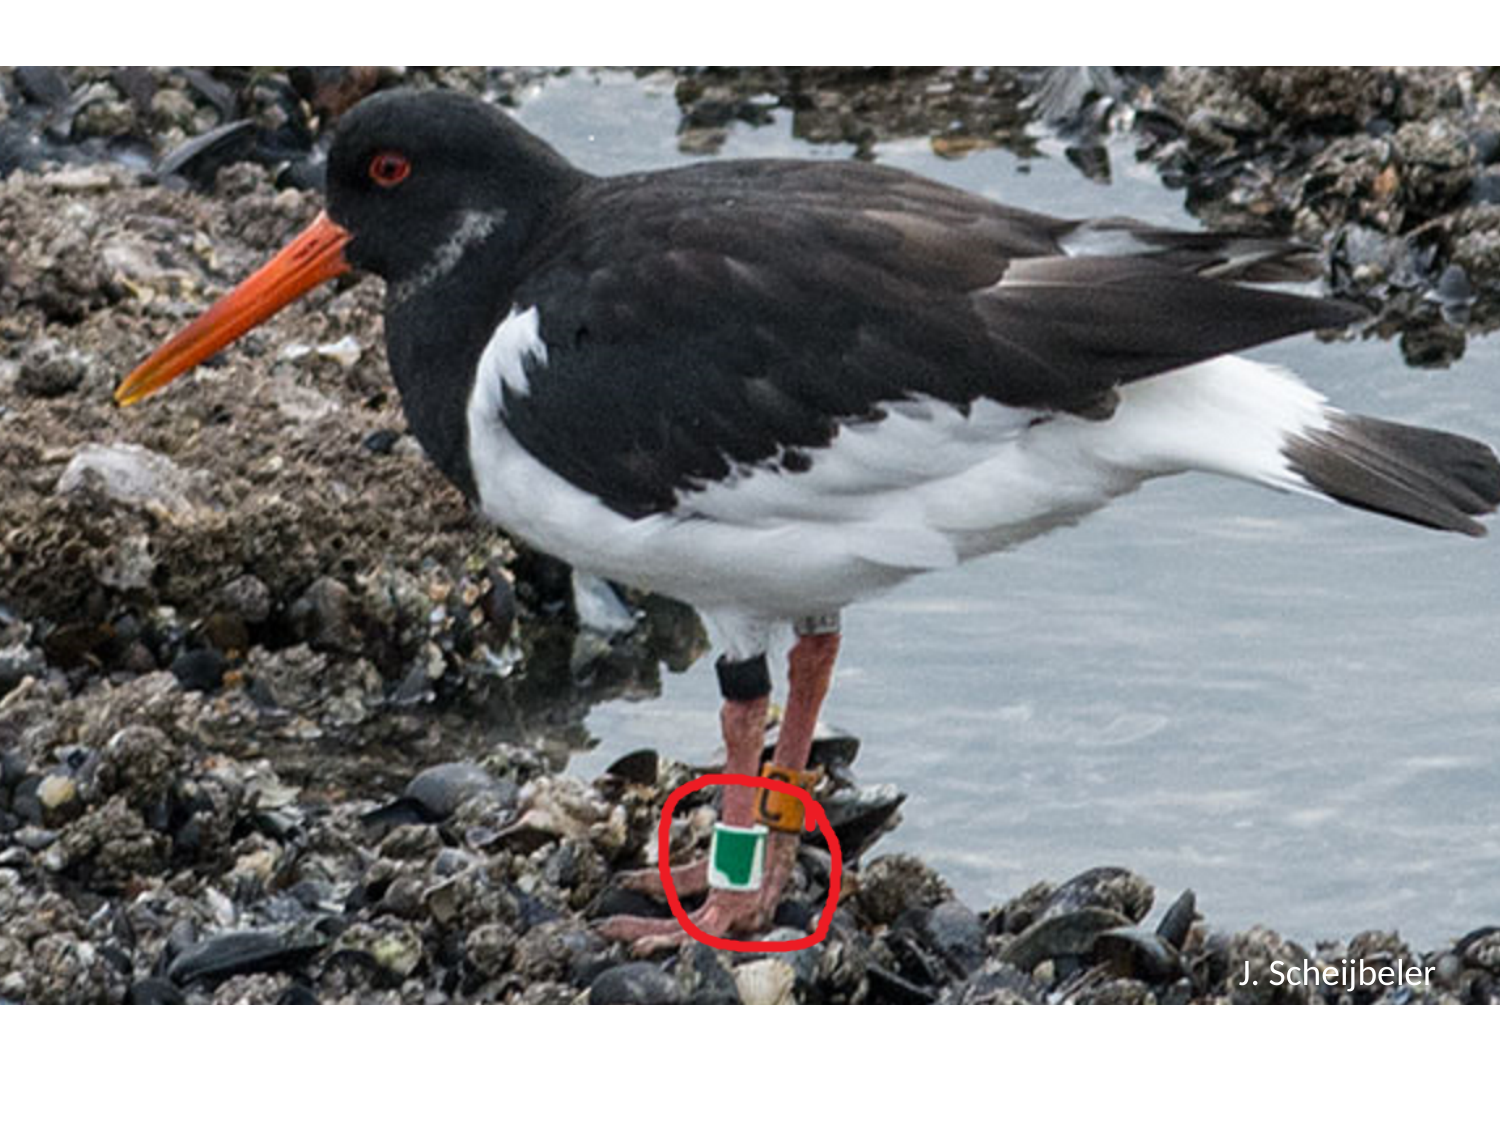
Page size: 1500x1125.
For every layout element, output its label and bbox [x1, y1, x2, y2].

list [0, 66, 1500, 1006]
